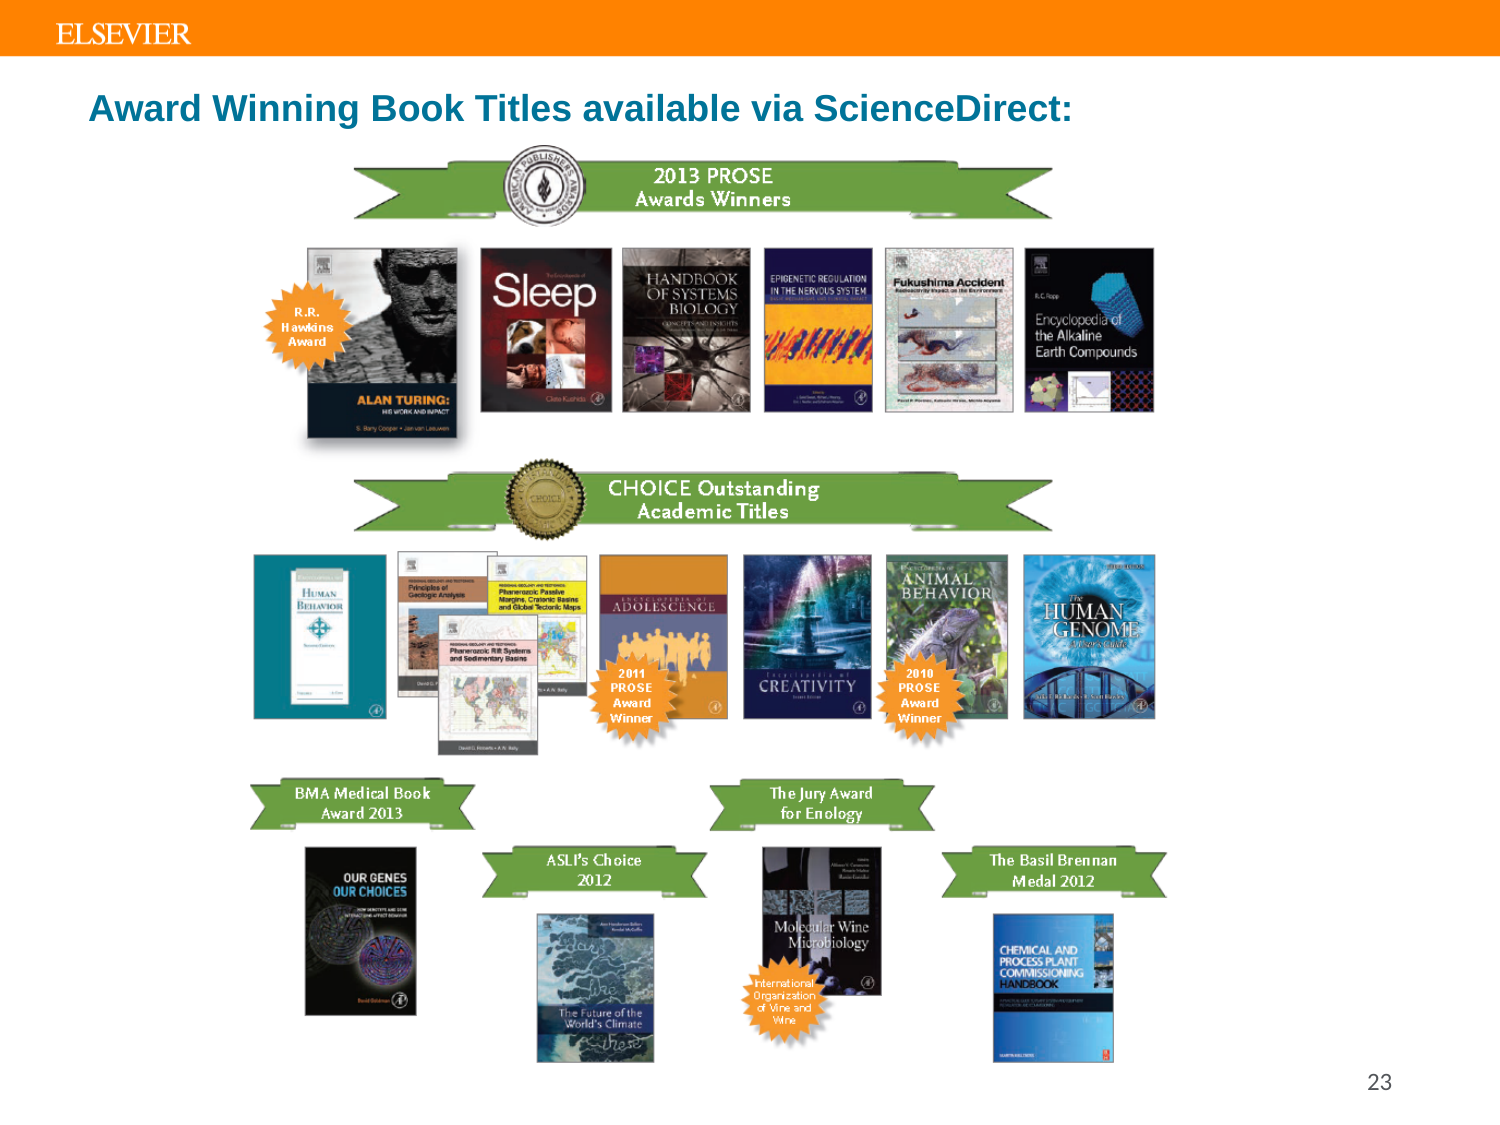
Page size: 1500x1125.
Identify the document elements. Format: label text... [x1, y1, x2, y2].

picture [234, 144, 1175, 1074]
picture [0, 0, 1500, 57]
slide_number 23 [1352, 1057, 1500, 1118]
text_box Award Winning Book Titles available via ScienceDirect: [73, 45, 1424, 138]
